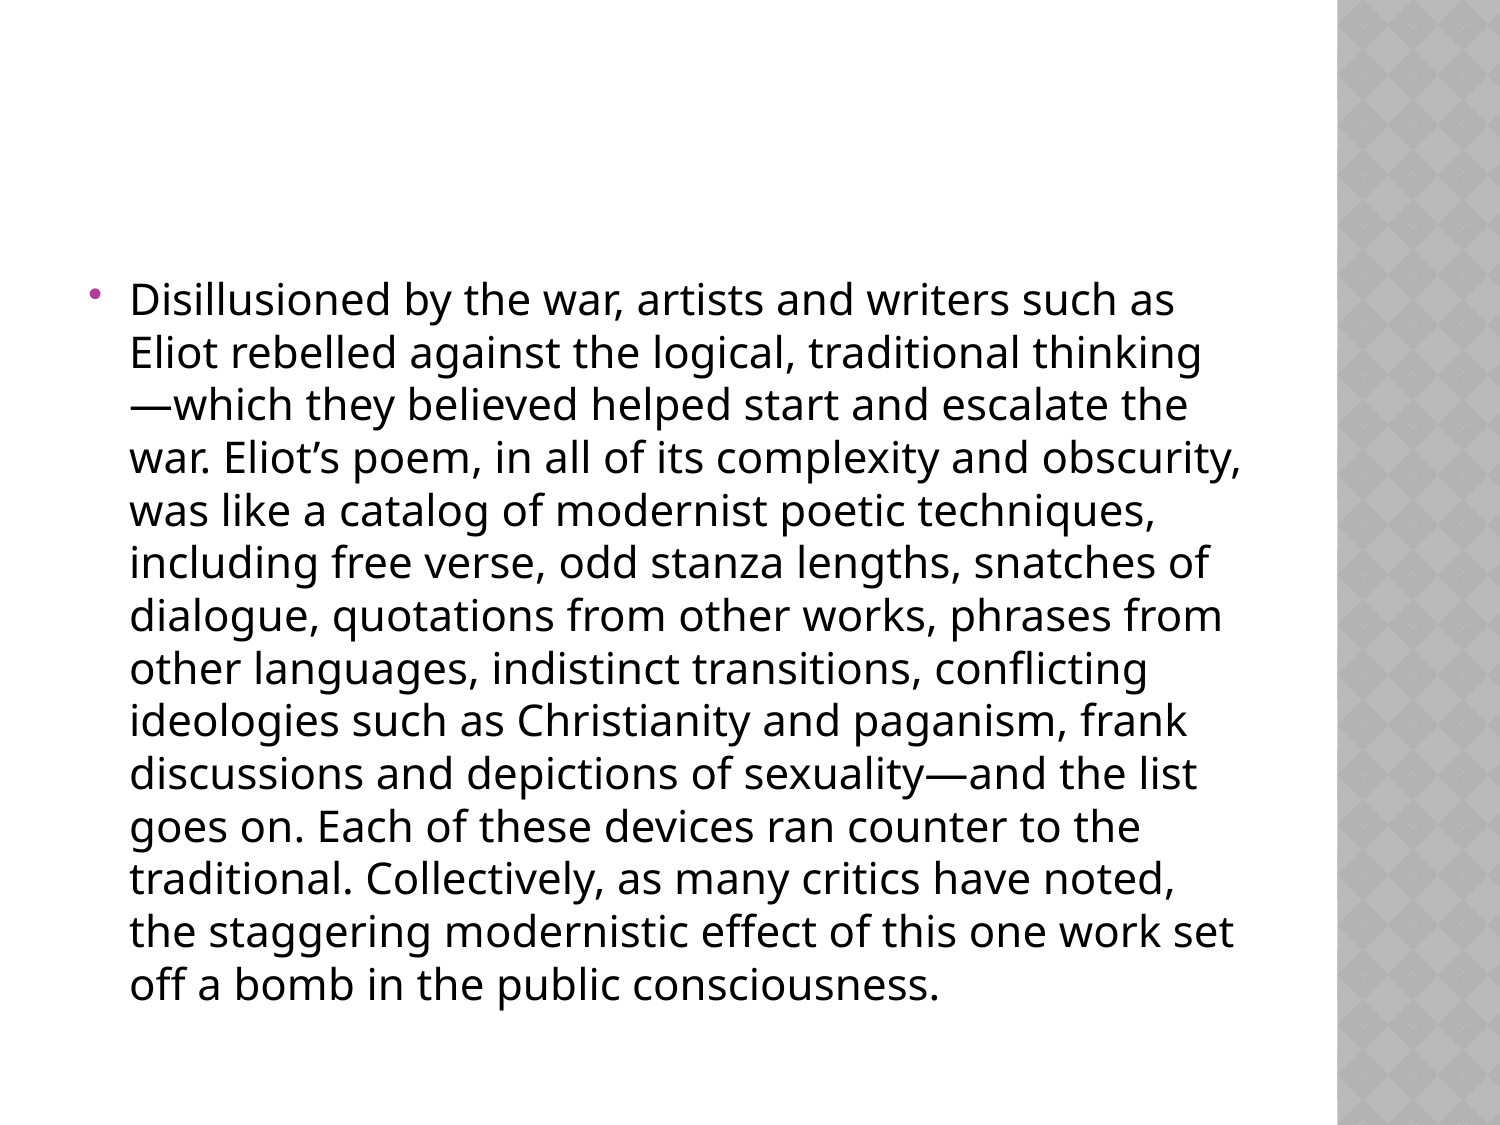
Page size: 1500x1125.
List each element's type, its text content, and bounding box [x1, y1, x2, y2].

list Disillusioned by the war, artists and writers such as Eliot rebelled against the logical, traditional thinking—which they believed helped start and escalate the war. Eliot’s poem, in all of its complexity and obscurity, was like a catalog of modernist poetic techniques, including free verse, odd stanza lengths, snatches of dialogue, quotations from other works, phrases from other languages, indistinct transitions, conflicting ideologies such as Christianity and paganism, frank discussions and depictions of sexuality—and the list goes on. Each of these devices ran counter to the traditional. Collectively, as many critics have noted, the staggering modernistic effect of this one work set off a bomb in the public consciousness. [75, 264, 1263, 1059]
